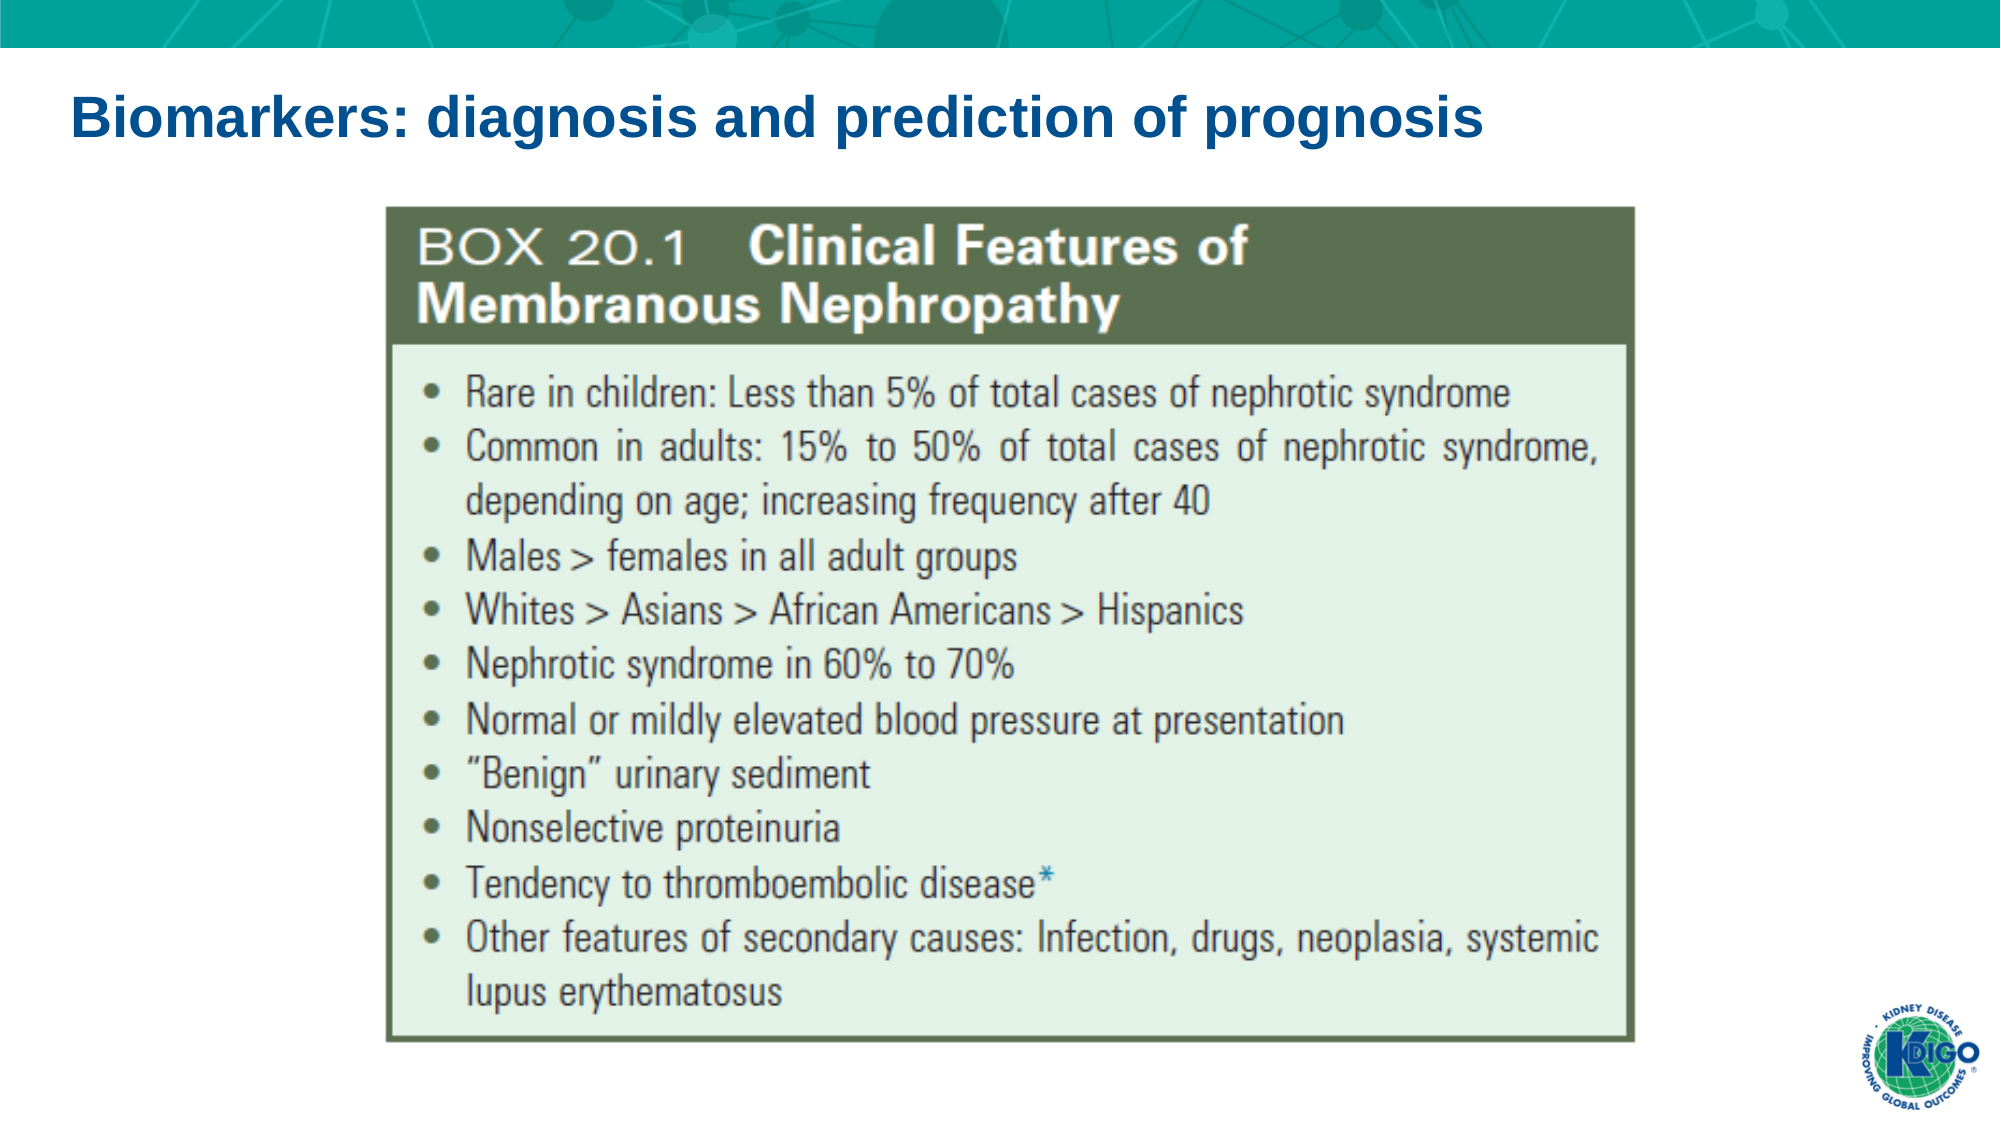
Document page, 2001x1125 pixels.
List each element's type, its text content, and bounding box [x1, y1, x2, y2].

text_box Biomarkers: diagnosis and prediction of prognosis [55, 71, 1516, 228]
picture [1862, 1004, 1980, 1110]
picture [364, 190, 1657, 1060]
picture [0, 0, 2000, 48]
